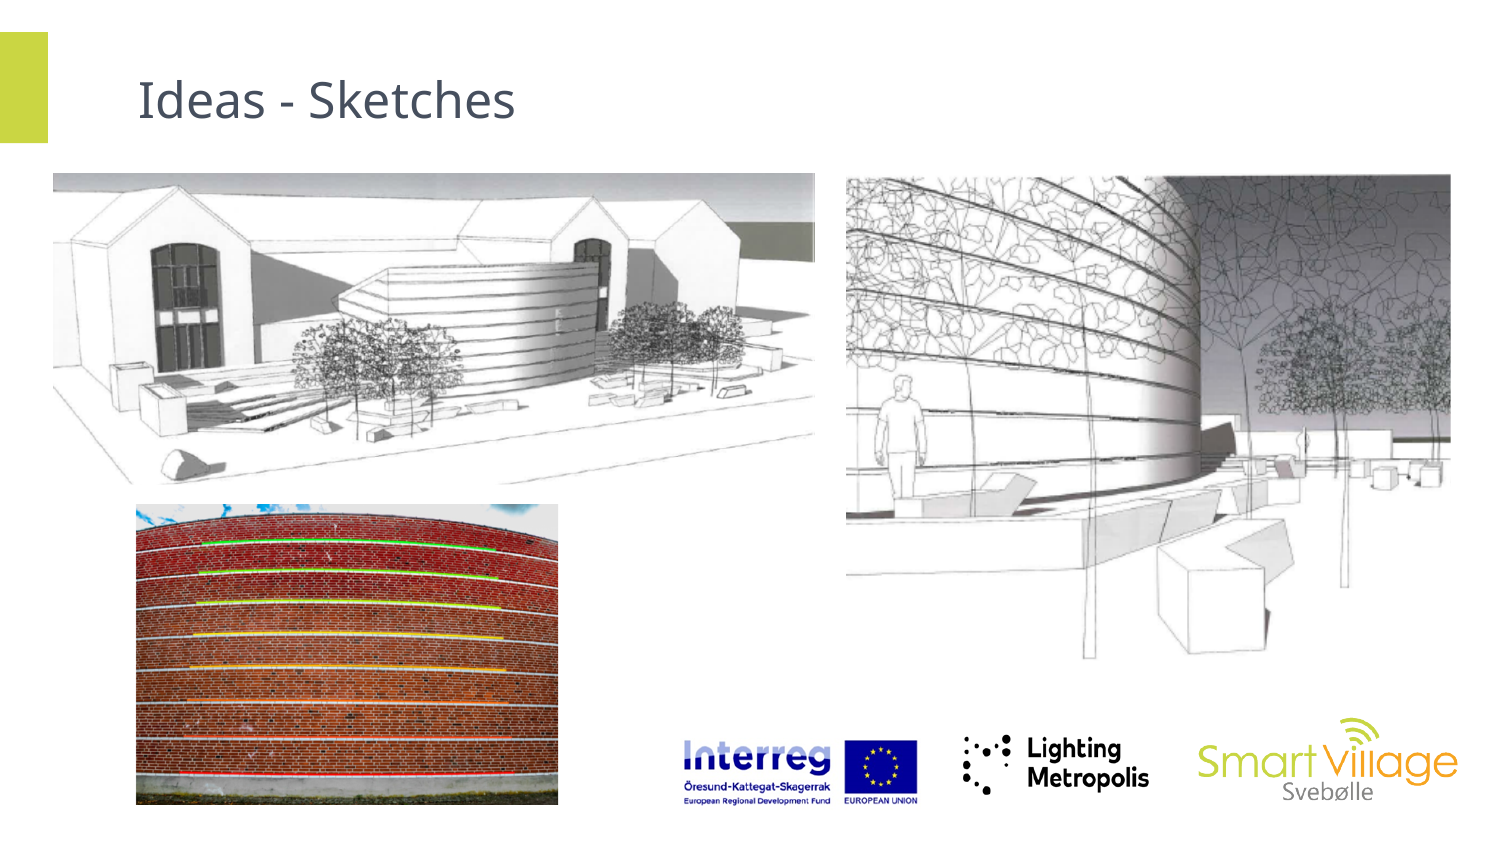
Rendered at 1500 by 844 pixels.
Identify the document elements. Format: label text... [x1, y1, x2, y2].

title Ideas - Sketches [123, 58, 1341, 139]
text_box [0, 484, 621, 844]
picture [662, 705, 1175, 827]
picture [1198, 717, 1458, 801]
picture [846, 173, 1451, 682]
picture [53, 173, 815, 805]
